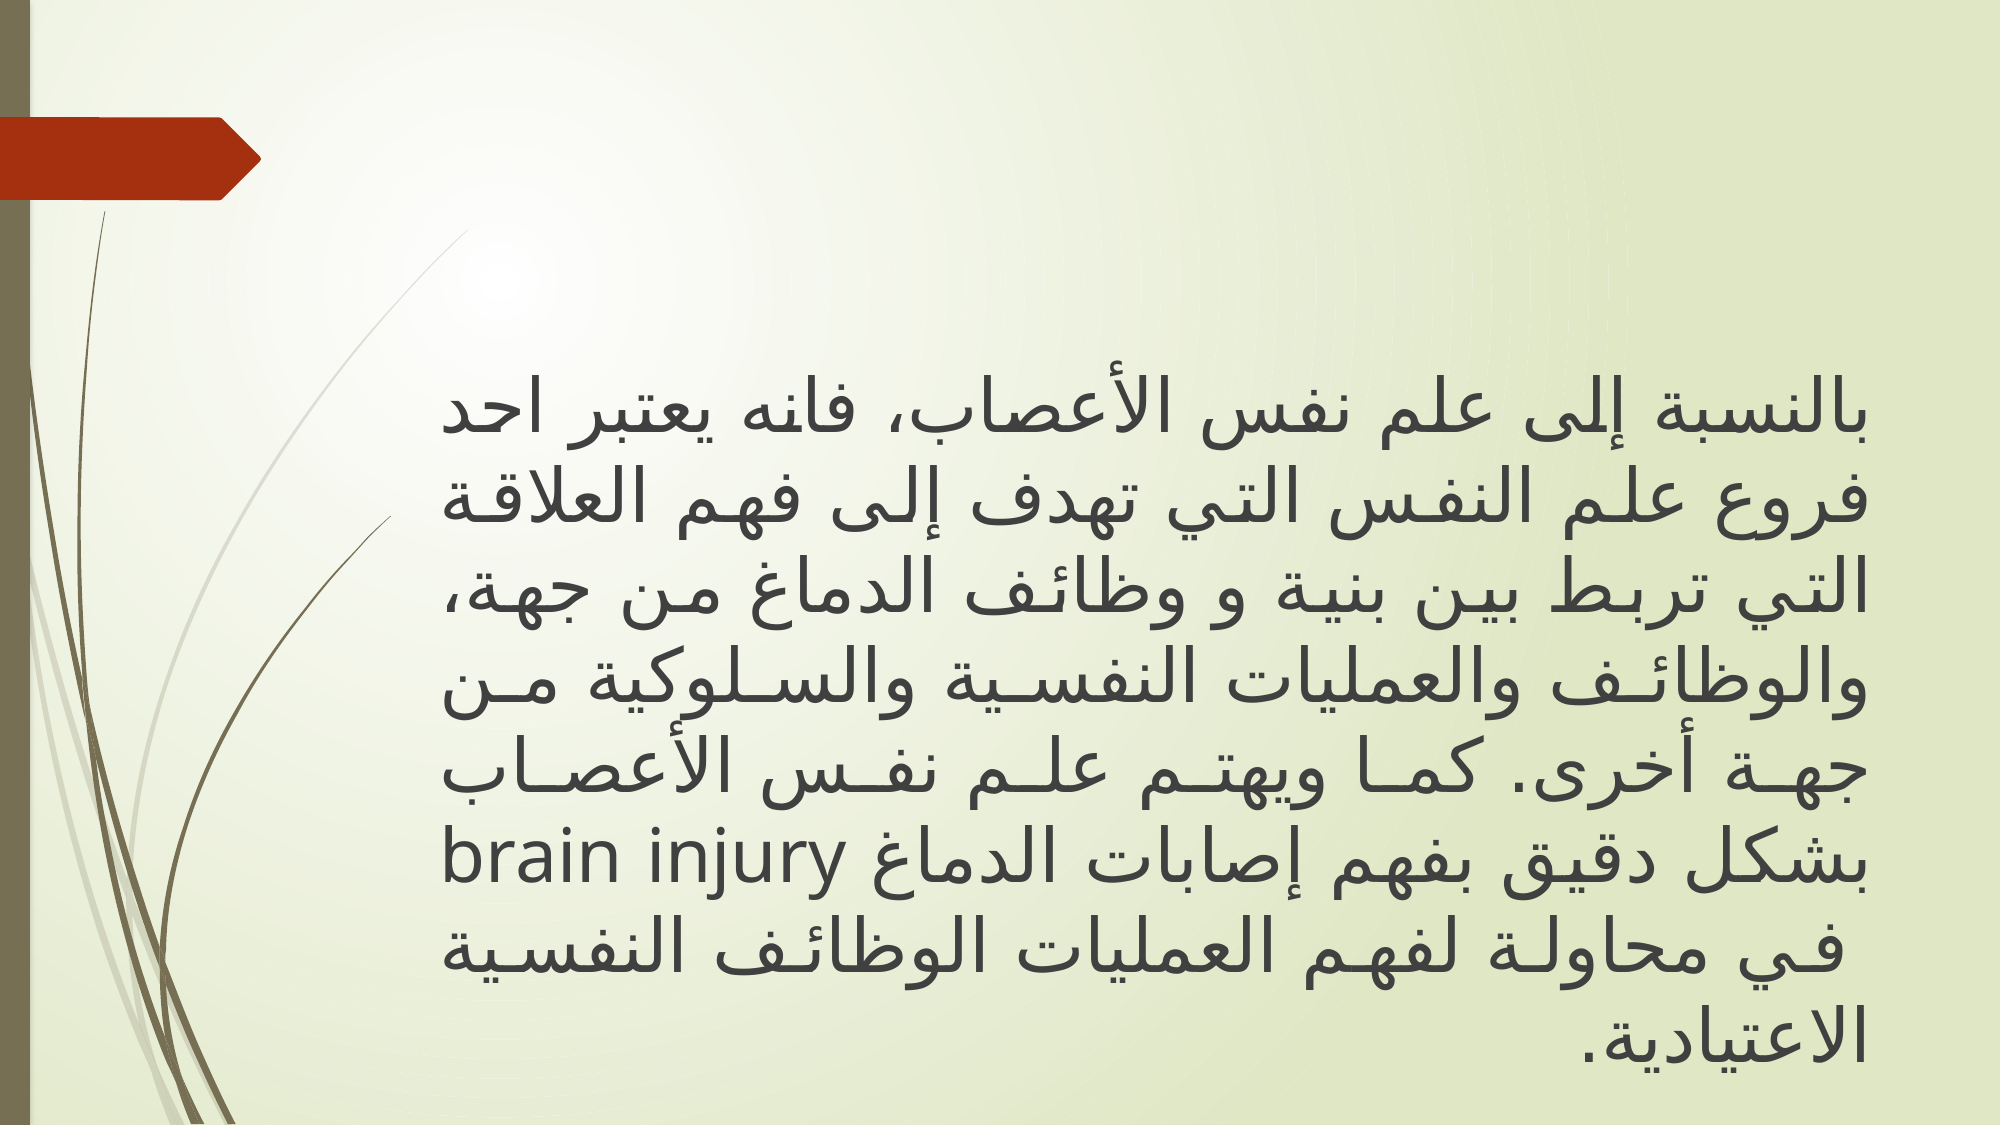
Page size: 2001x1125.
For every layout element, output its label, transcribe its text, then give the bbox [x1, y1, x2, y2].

list بالنسبة إلى علم نفس الأعصاب، فانه يعتبر احد فروع علم النفس التي تهدف إلى فهم العلاقة التي تربط بين بنية و وظائف الدماغ من جهة، والوظائف والعمليات النفسية والسلوكية من جهة أخرى. كما ويهتم علم نفس الأعصاب بشكل دقيق بفهم إصابات الدماغ brain injury في محاولة لفهم العمليات الوظائف النفسية الاعتيادية. [424, 350, 1888, 970]
